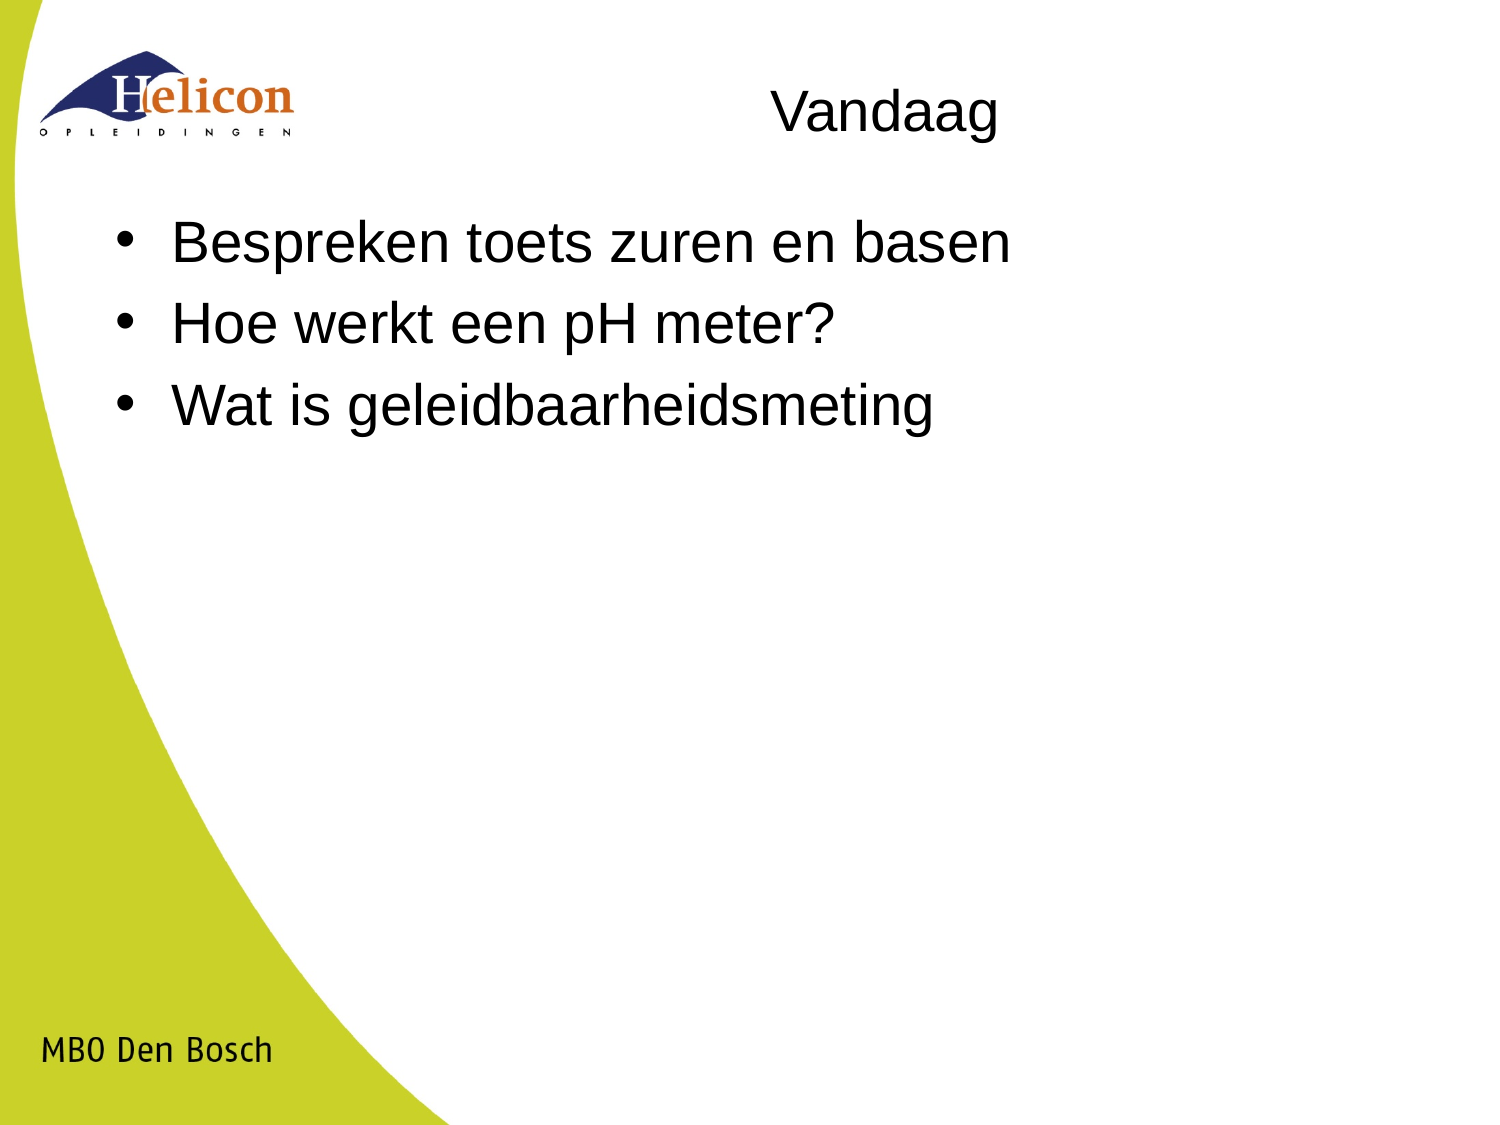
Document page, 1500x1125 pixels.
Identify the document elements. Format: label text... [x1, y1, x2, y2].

picture [0, 0, 1500, 1125]
list Bespreken toets zuren en basen Hoe werkt een pH meter? Wat is geleidbaarheidsmeting [100, 196, 1425, 1005]
title Vandaag [341, 54, 1430, 161]
